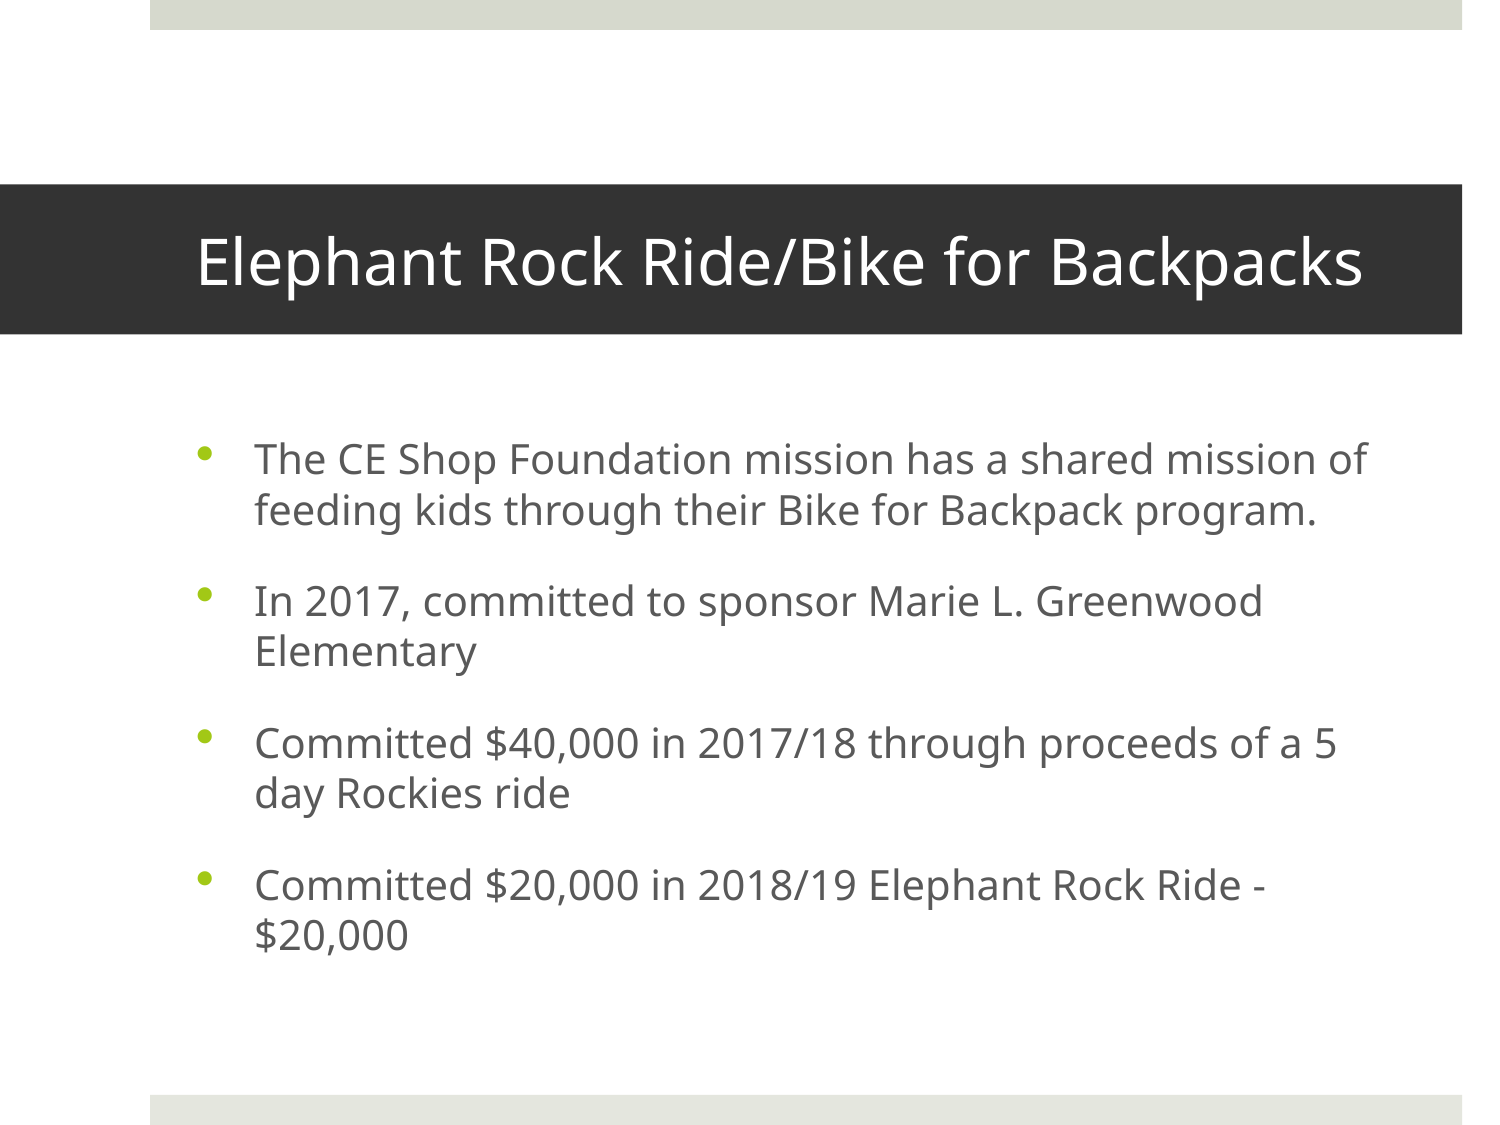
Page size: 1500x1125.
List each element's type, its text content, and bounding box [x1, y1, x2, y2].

title Elephant Rock Ride/Bike for Backpacks [0, 184, 1463, 335]
list The CE Shop Foundation mission has a shared mission of feeding kids through their Bike for Backpack program. In 2017, committed to sponsor Marie L. Greenwood Elementary Committed $40,000 in 2017/18 through proceeds of a 5 day Rockies ride Committed $20,000 in 2018/19 Elephant Rock Ride - $20,000 [182, 425, 1432, 1028]
